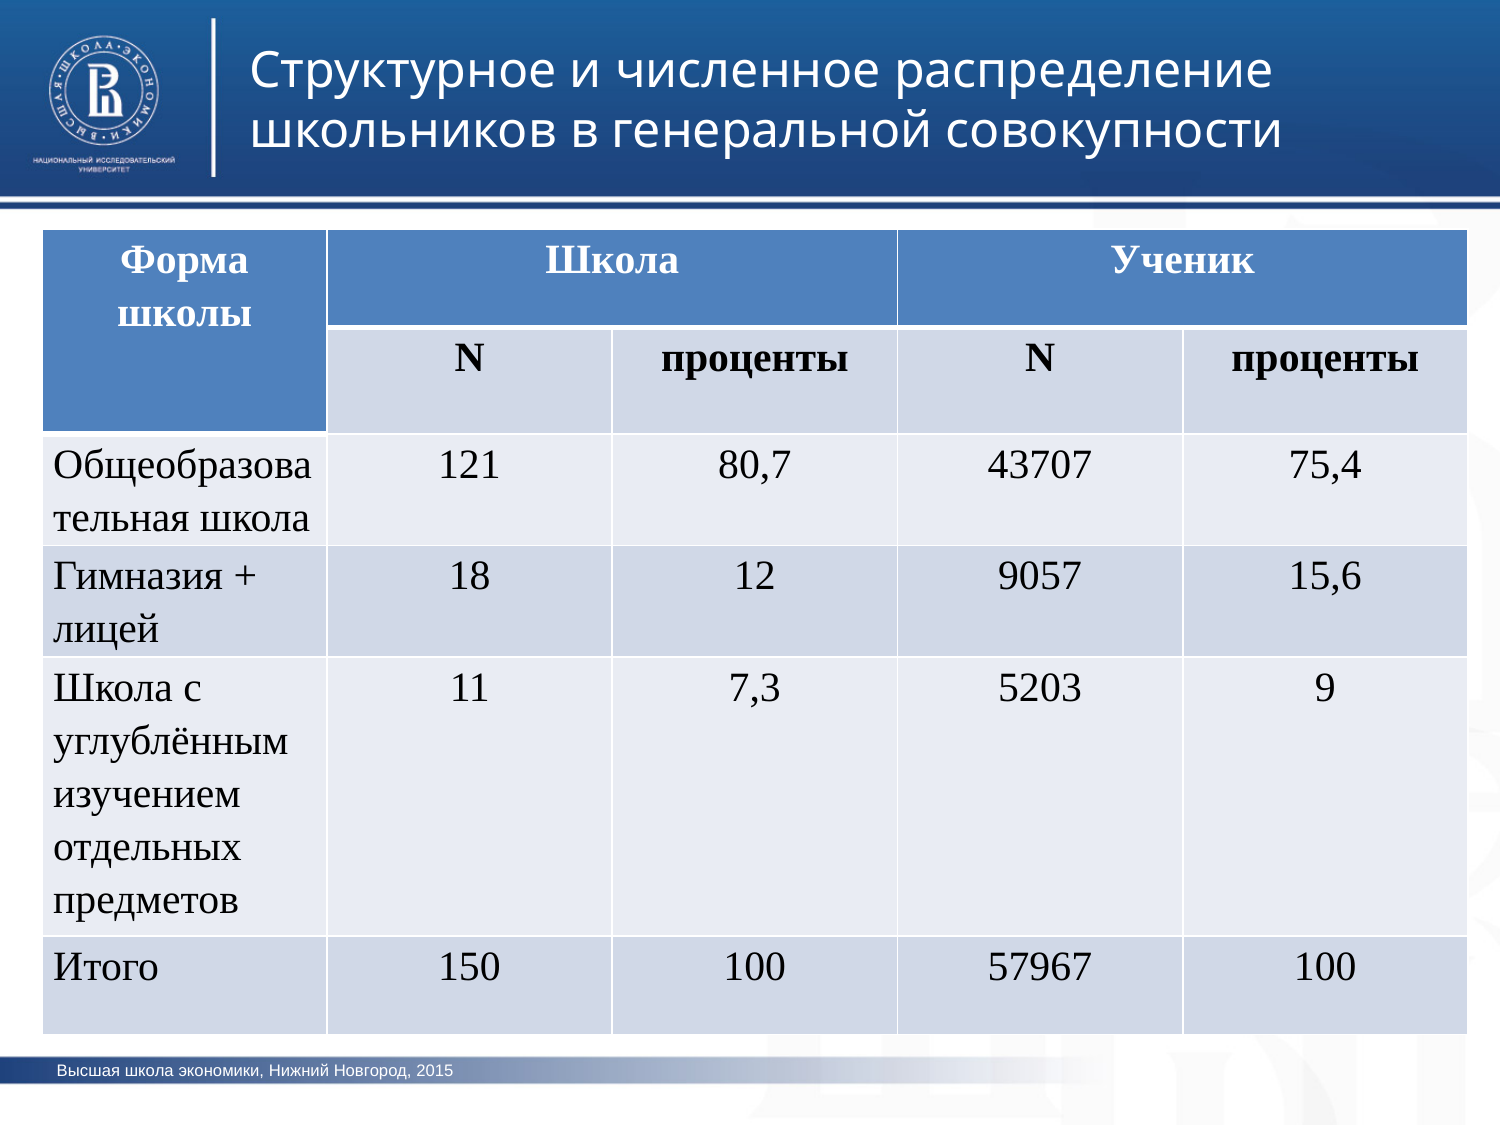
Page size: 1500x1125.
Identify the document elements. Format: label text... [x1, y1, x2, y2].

table_cell Общеобразовательная школа [43, 437, 326, 545]
table_cell 150 [328, 937, 611, 1034]
table_cell 57967 [898, 937, 1182, 1034]
table_cell 100 [613, 937, 897, 1034]
table_cell Гимназия + лицей [43, 546, 326, 656]
table_cell 18 [328, 546, 611, 656]
table_cell 11 [328, 658, 611, 935]
table_cell 12 [613, 546, 897, 656]
table_cell 43707 [898, 435, 1182, 545]
picture [0, 0, 1500, 1125]
table_cell 5203 [898, 658, 1182, 935]
table_cell проценты [613, 330, 897, 433]
table_cell 80,7 [613, 435, 897, 545]
table_cell Школа с углублённым изучением отдельных предметов [43, 658, 326, 935]
table_cell Итого [43, 937, 326, 1034]
table_cell 9 [1184, 658, 1467, 935]
table_header Ученик [898, 230, 1467, 325]
text_box Высшая школа экономики, Нижний Новгород, 2015 [41, 1052, 722, 1093]
table_cell 100 [1184, 937, 1467, 1034]
table_cell 121 [328, 435, 611, 545]
table_cell 7,3 [613, 658, 897, 935]
table_cell N [898, 330, 1182, 433]
table_header Форма школы [43, 230, 326, 431]
table_cell 15,6 [1184, 546, 1467, 656]
table_cell N [328, 330, 611, 433]
text_box Структурное и численное распределение школьников в генеральной совокупности [234, 24, 1309, 170]
table_cell 75,4 [1184, 435, 1467, 545]
table_cell проценты [1184, 330, 1467, 433]
table_header Школа [328, 230, 897, 325]
table_cell 9057 [898, 546, 1182, 656]
